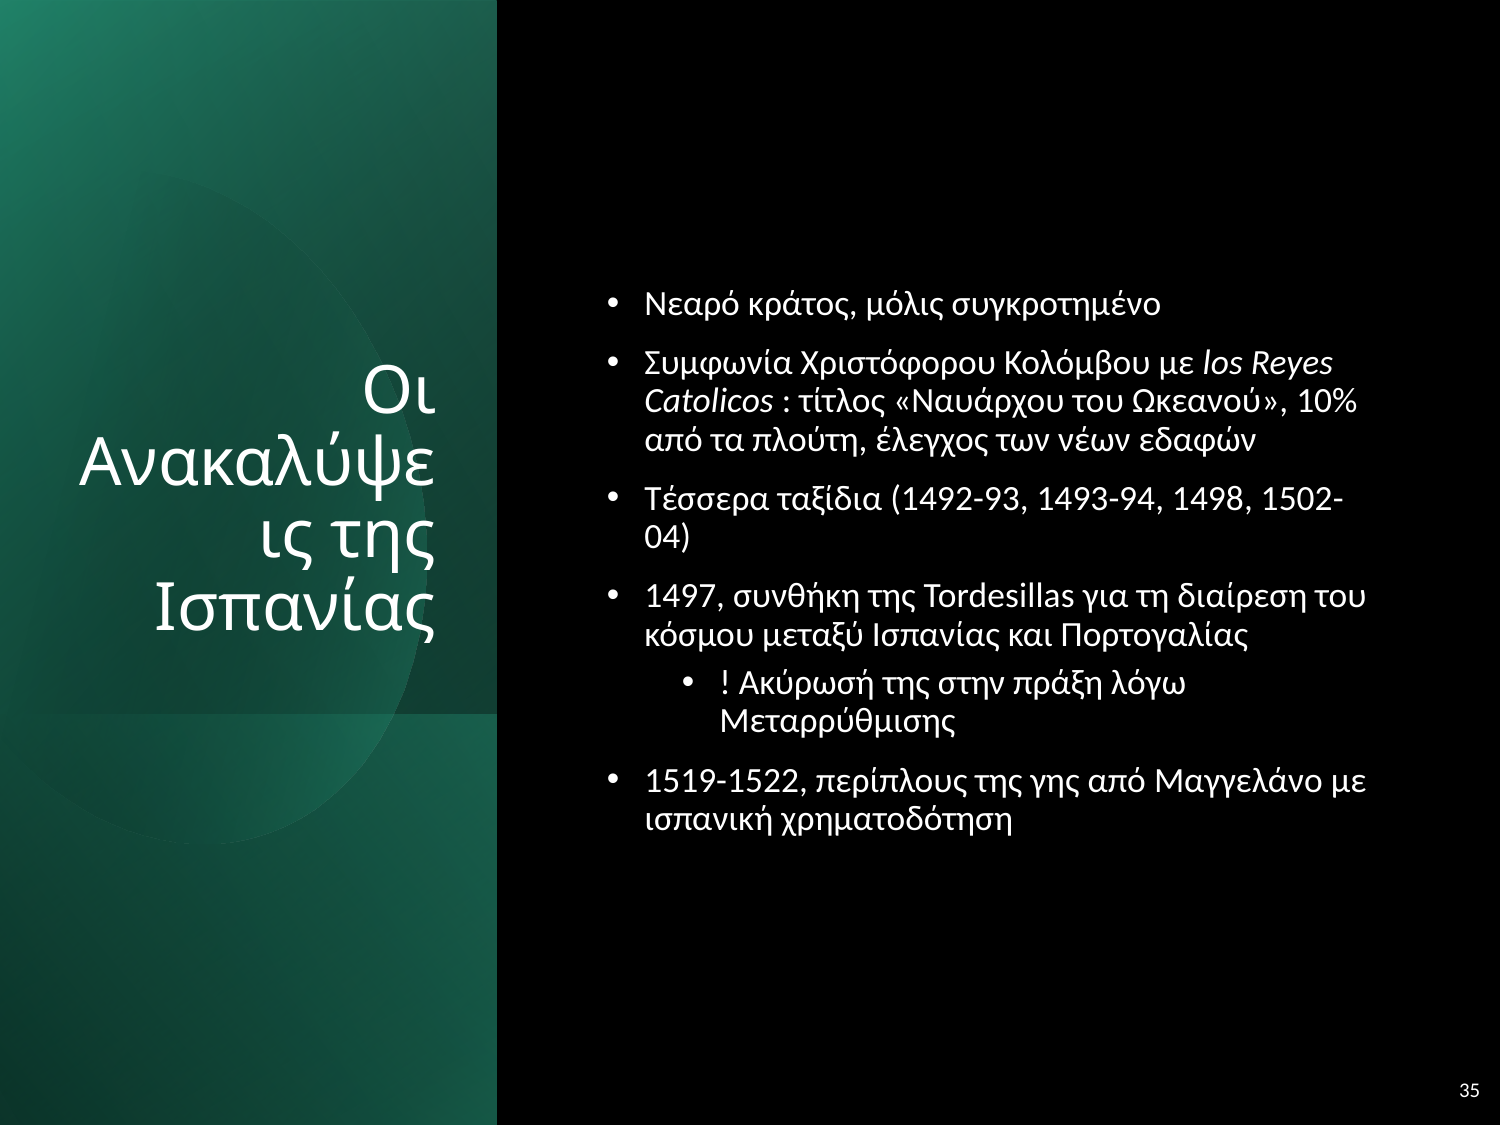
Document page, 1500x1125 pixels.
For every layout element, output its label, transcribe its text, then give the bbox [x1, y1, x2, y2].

text_box [0, 0, 498, 1124]
slide_number 35 [1440, 1058, 1496, 1119]
title Οι Ανακαλύψεις της Ισπανίας [57, 96, 452, 652]
text_box [498, 0, 1500, 1125]
list Νεαρό κράτος, μόλις συγκροτημένο Συμφωνία Χριστόφορου Κολόμβου με los Reyes Catolicos : τίτλος «Ναυάρχου του Ωκεανού», 10% από τα πλούτη, έλεγχος των νέων εδαφών Τέσσερα ταξίδια (1492-93, 1493-94, 1498, 1502-04) 1497, συνθήκη της Tordesillas για τη διαίρεση του κόσμου μεταξύ Ισπανίας και Πορτογαλίας ! Ακύρωσή της στην πράξη λόγω Μεταρρύθμισης 1519-1522, περίπλους της γης από Μαγγελάνο με ισπανική χρηματοδότηση [591, 106, 1399, 1017]
